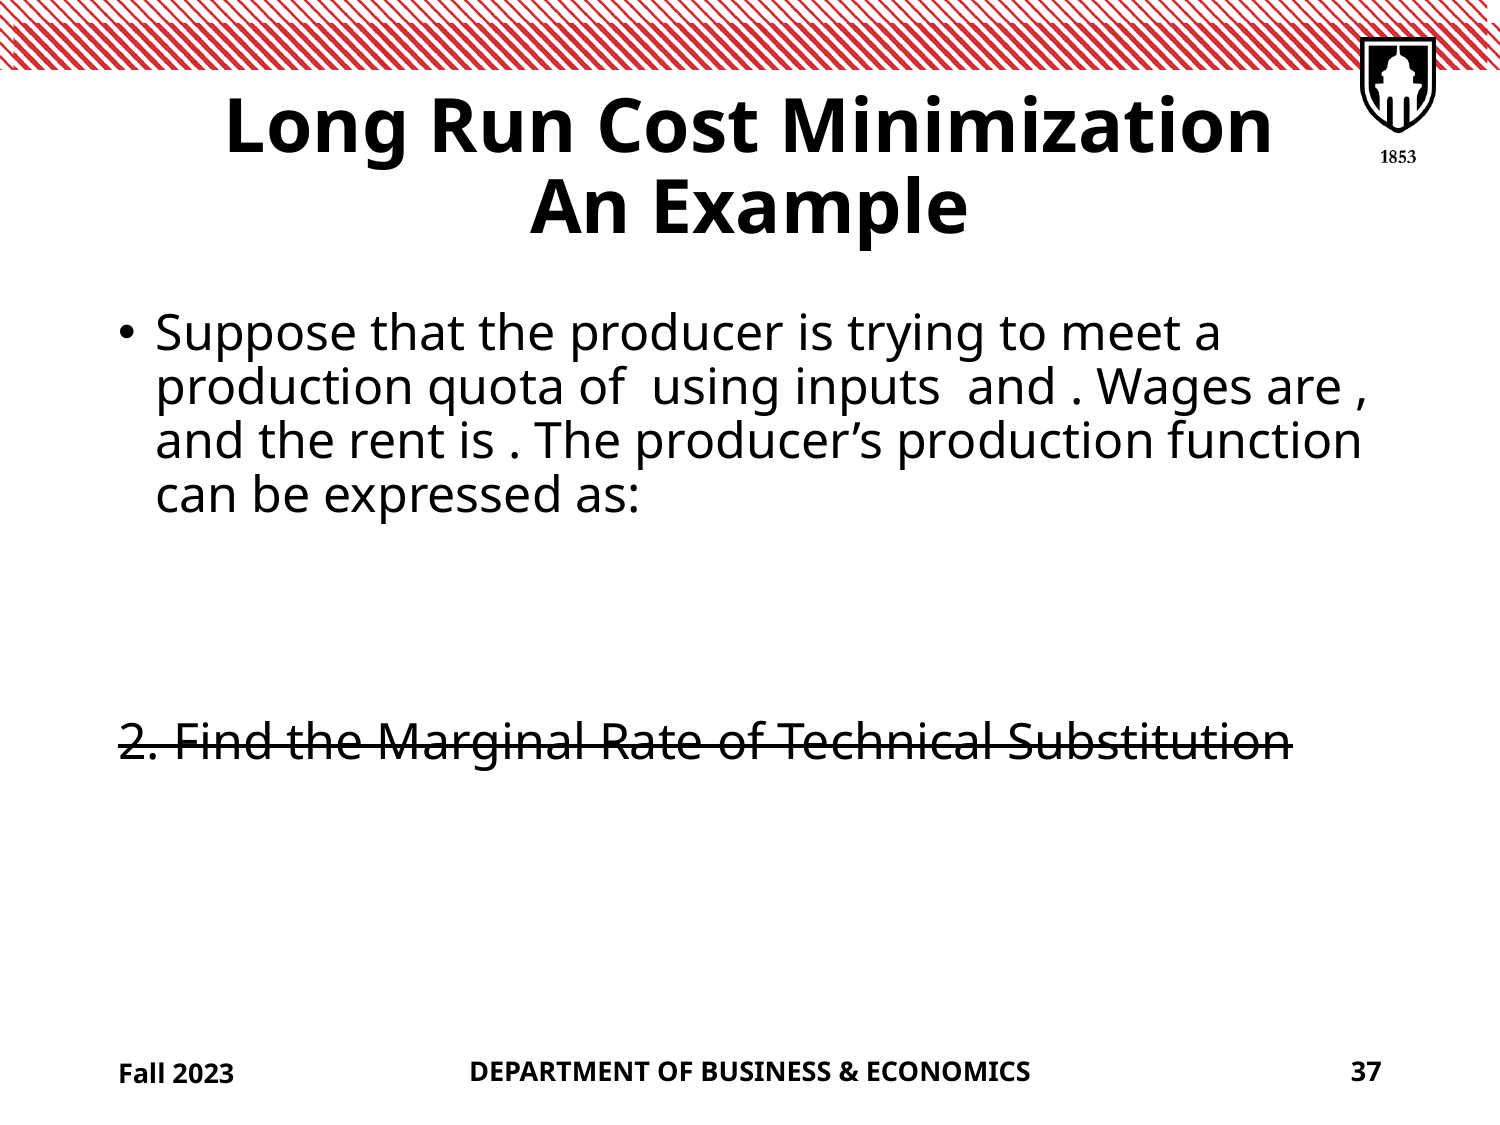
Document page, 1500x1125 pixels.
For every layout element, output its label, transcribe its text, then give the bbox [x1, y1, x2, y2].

slide_number Fall 2023 [103, 1042, 277, 1103]
title Long Run Cost Minimization An Example [103, 59, 1397, 278]
picture [0, 0, 1500, 163]
footer DEPARTMENT OF BUSINESS & ECONOMICS [277, 1042, 1059, 1103]
slide_number 37 [1059, 1042, 1397, 1103]
